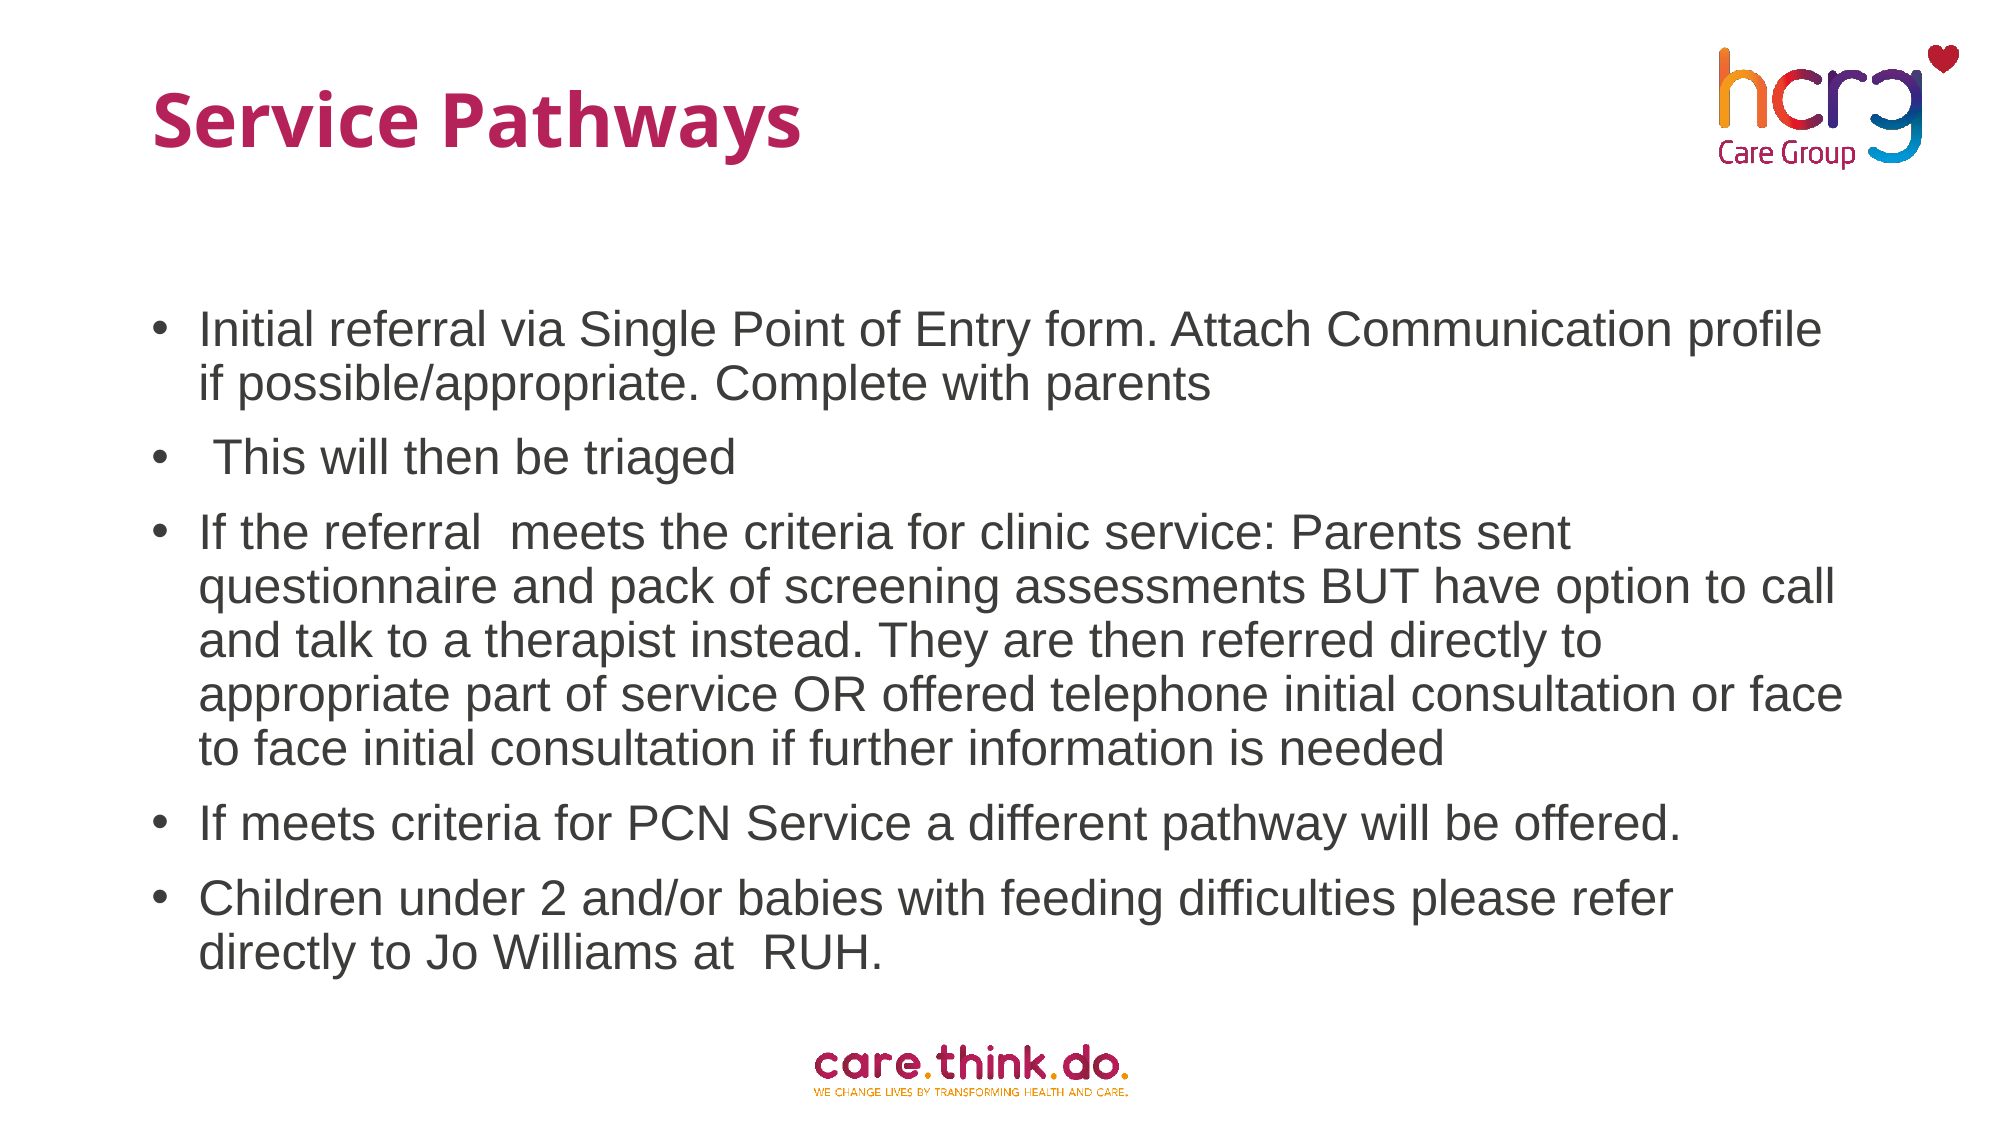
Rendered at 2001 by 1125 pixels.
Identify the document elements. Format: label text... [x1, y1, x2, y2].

title Service Pathways [137, 59, 1665, 278]
picture [1637, 0, 2001, 215]
picture [777, 1026, 1165, 1119]
list Initial referral via Single Point of Entry form. Attach Communication profile if possible/appropriate. Complete with parents This will then be triaged If the referral meets the criteria for clinic service: Parents sent questionnaire and pack of screening assessments BUT have option to call and talk to a therapist instead. They are then referred directly to appropriate part of service OR offered telephone initial consultation or face to face initial consultation if further information is needed If meets criteria for PCN Service a different pathway will be offered. Children under 2 and/or babies with feeding difficulties please refer directly to Jo Williams at RUH. [136, 295, 1862, 999]
